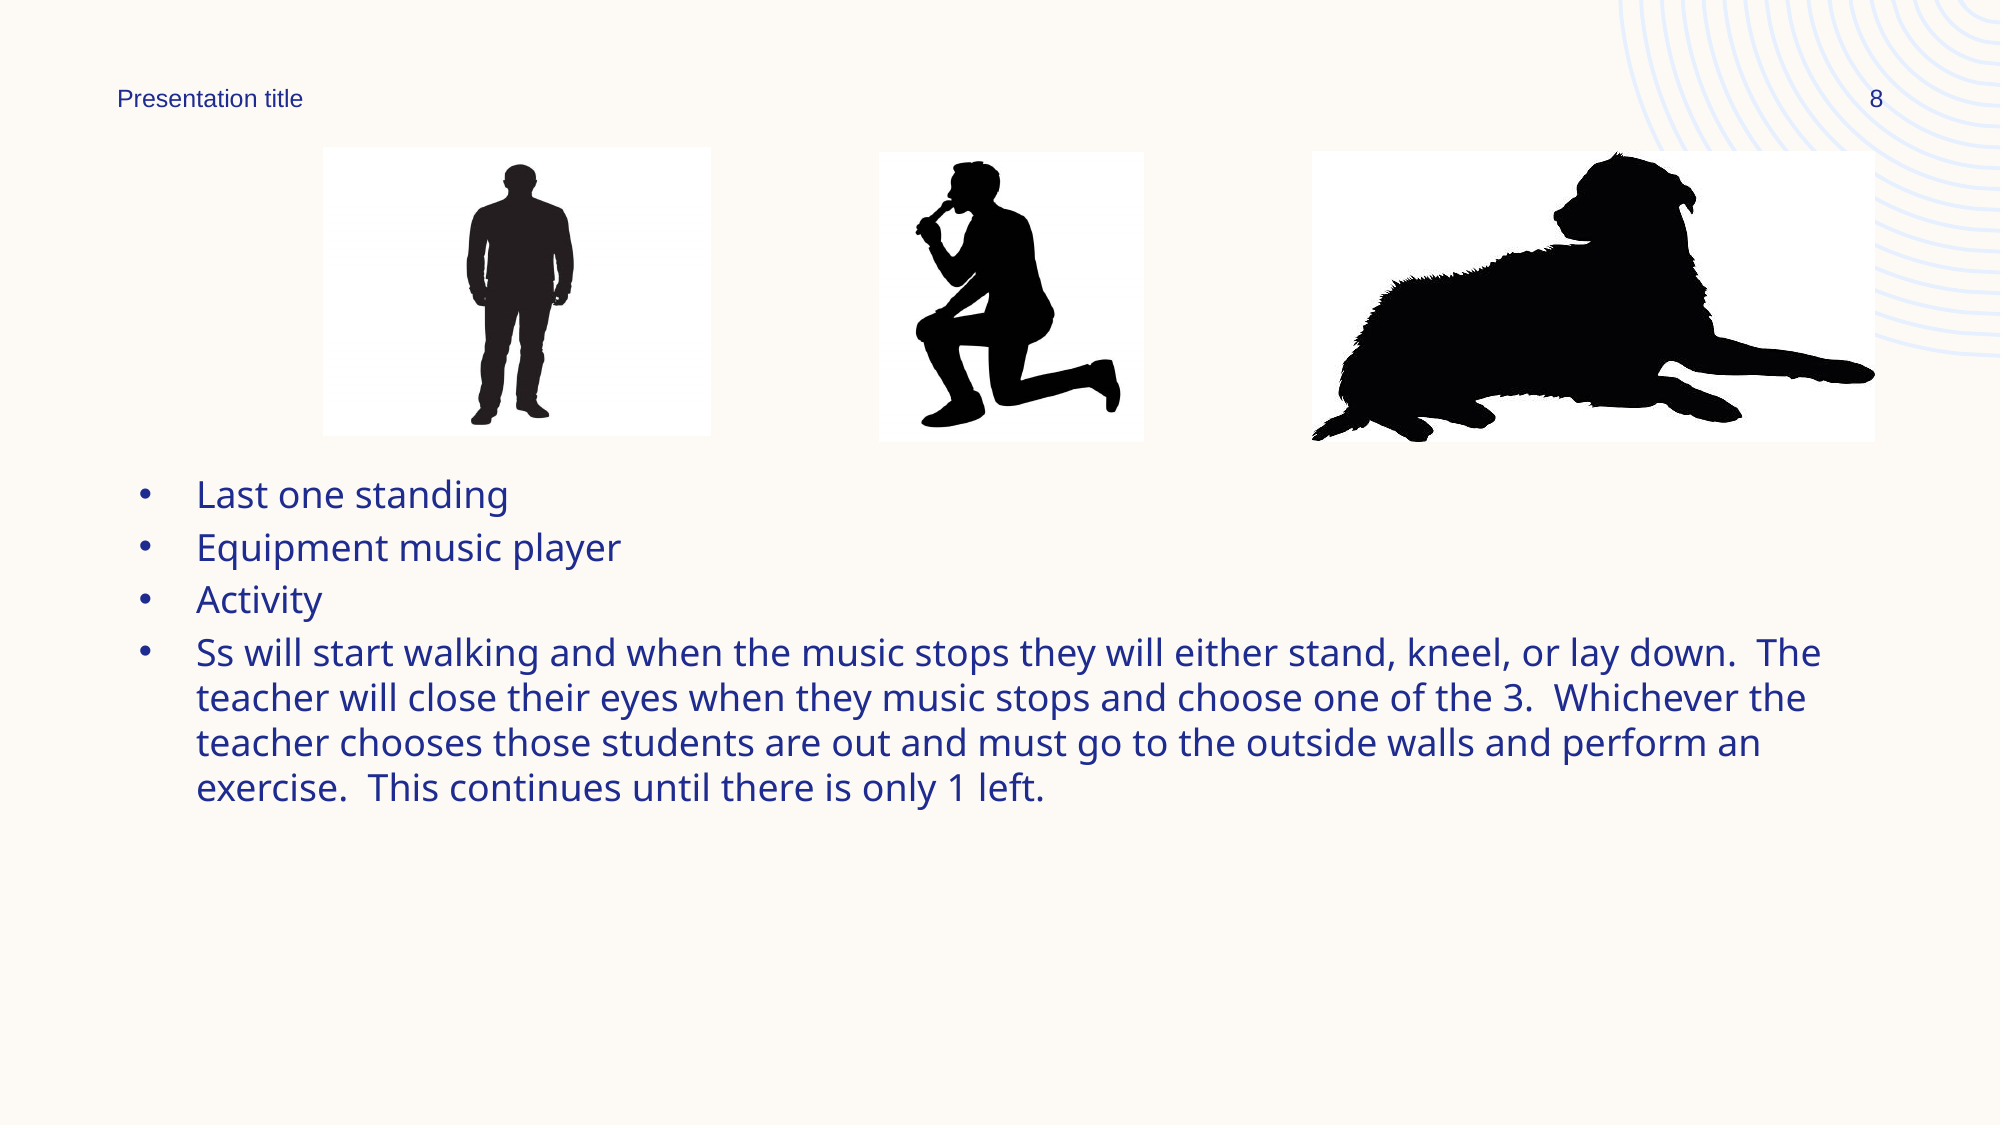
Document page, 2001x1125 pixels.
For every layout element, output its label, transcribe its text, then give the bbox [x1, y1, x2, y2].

footer Presentation title [101, 75, 627, 120]
picture [1312, 151, 1875, 442]
picture [323, 147, 711, 436]
picture [879, 152, 1144, 442]
slide_number 8 [1795, 75, 1958, 120]
list Last one standing Equipment music player Activity Ss will start walking and when the music stops they will either stand, kneel, or lay down. The teacher will close their eyes when they music stops and choose one of the 3. Whichever the teacher chooses those students are out and must go to the outside walls and perform an exercise. This continues until there is only 1 left. [124, 463, 1876, 929]
